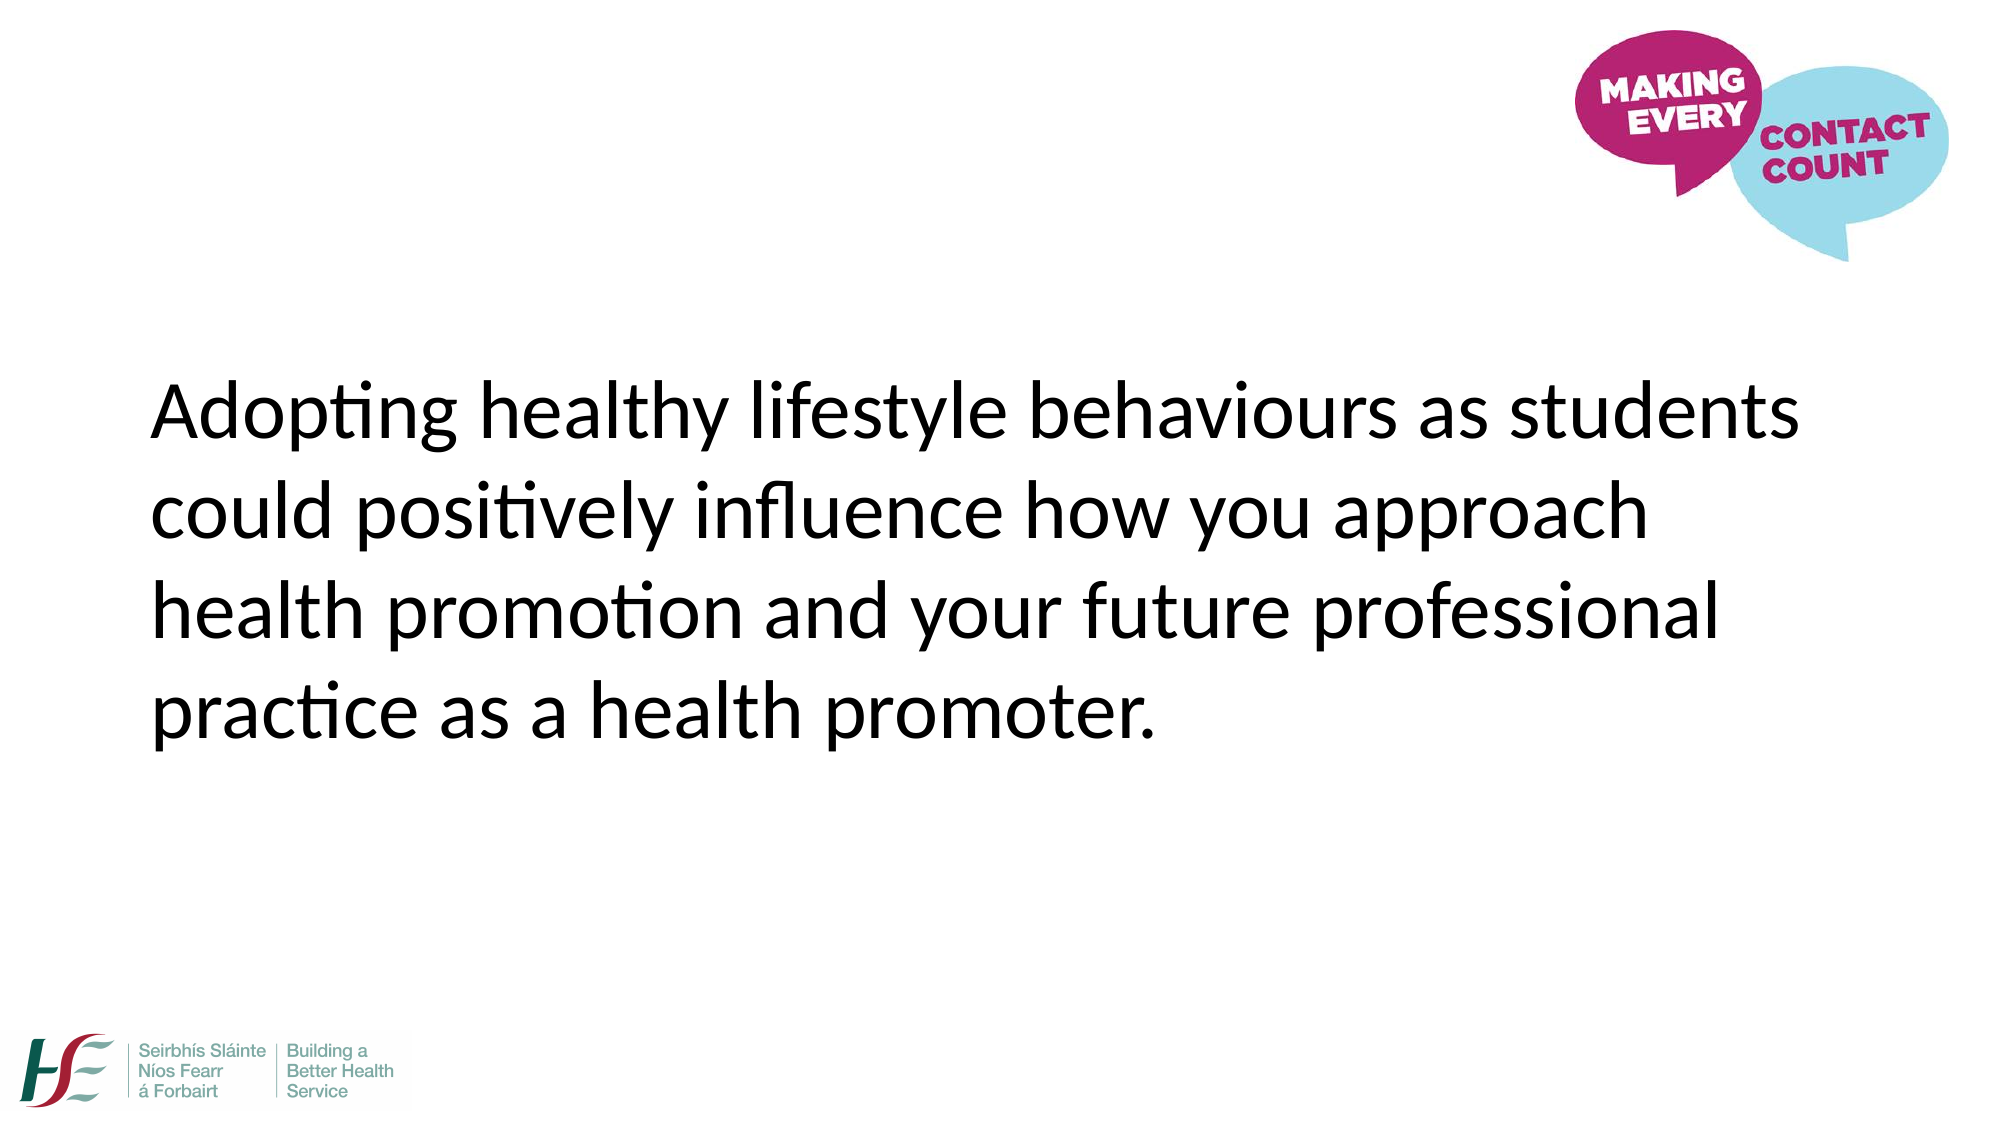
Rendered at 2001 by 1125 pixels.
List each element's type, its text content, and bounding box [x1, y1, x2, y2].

picture [0, 1030, 412, 1111]
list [1574, 30, 1949, 262]
text_box Adopting healthy lifestyle behaviours as students could positively influence how you approach health promotion and your future professional practice as a health promoter. [136, 247, 1856, 1063]
